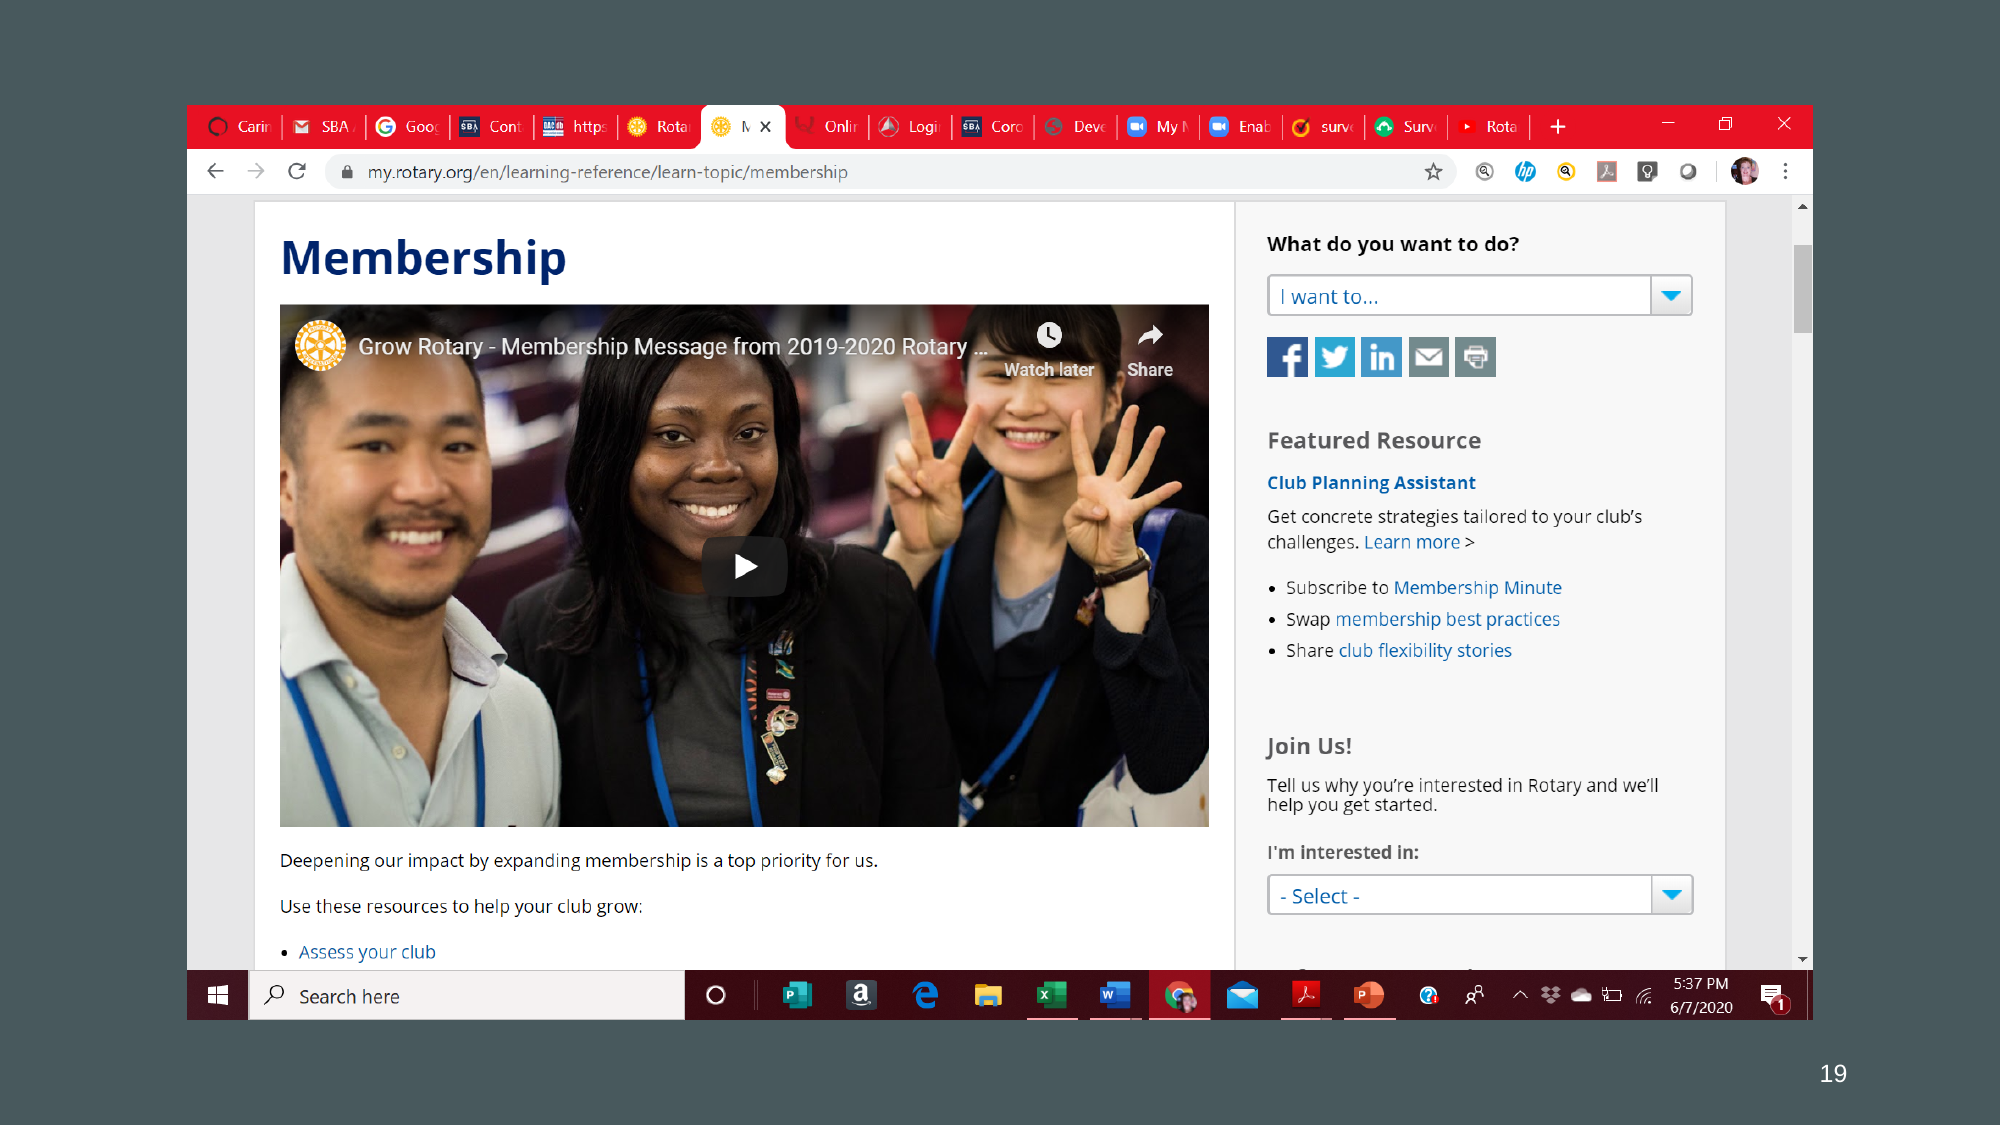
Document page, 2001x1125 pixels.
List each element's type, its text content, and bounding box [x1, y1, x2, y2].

picture [187, 105, 1813, 1020]
slide_number 19 [1412, 1042, 1863, 1103]
